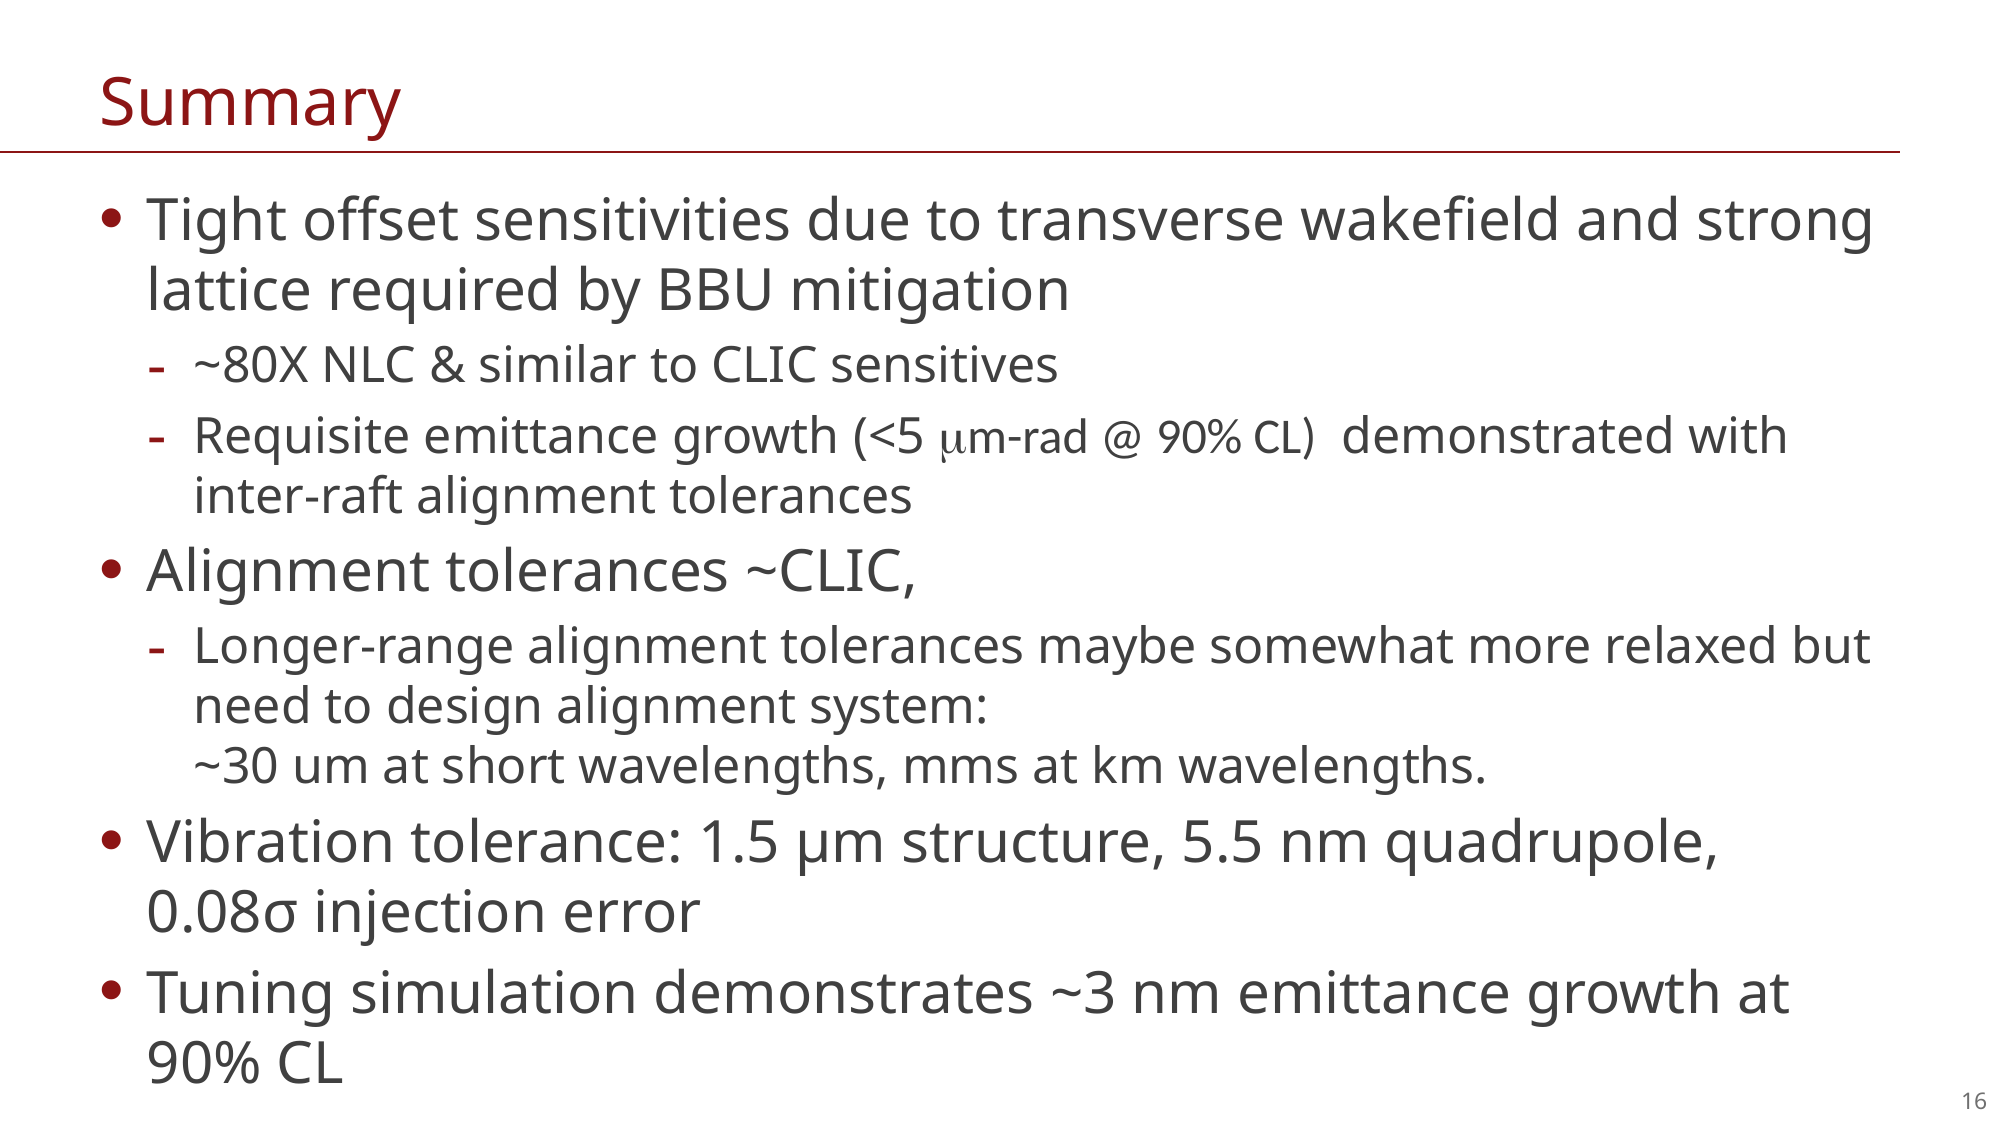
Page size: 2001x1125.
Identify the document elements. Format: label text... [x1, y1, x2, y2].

list Tight offset sensitivities due to transverse wakefield and strong lattice required by BBU mitigation ~80X NLC & similar to CLIC sensitives Requisite emittance growth (<5 mm-rad @ 90% CL) demonstrated with inter-raft alignment tolerances Alignment tolerances ~CLIC, Longer-range alignment tolerances maybe somewhat more relaxed but need to design alignment system: ~30 um at short wavelengths, mms at km wavelengths. Vibration tolerance: 1.5 μm structure, 5.5 nm quadrupole, 0.08σ injection error Tuning simulation demonstrates ~3 nm emittance growth at 90% CL [99, 174, 1900, 993]
title Summary [99, 43, 1900, 148]
slide_number 16 [1875, 1079, 1988, 1125]
